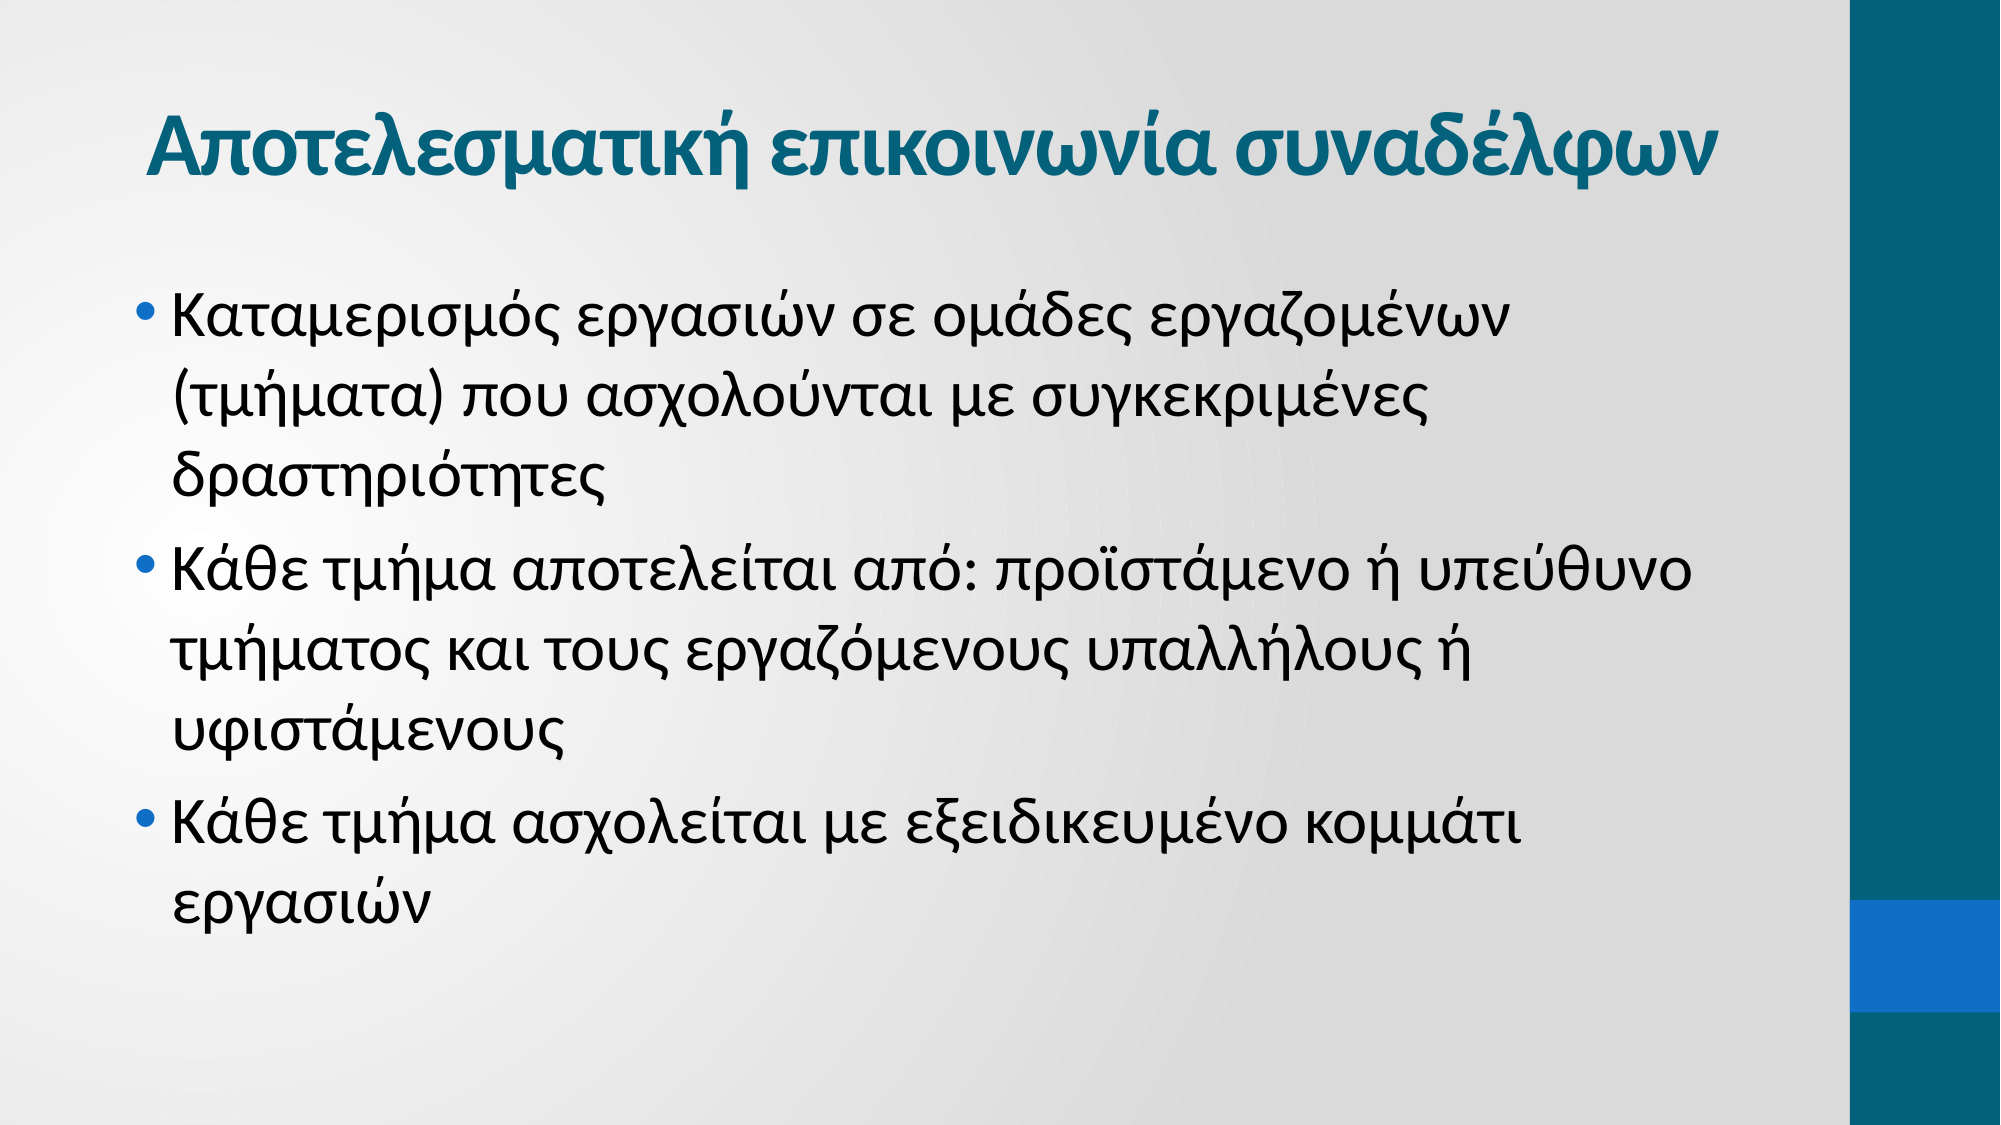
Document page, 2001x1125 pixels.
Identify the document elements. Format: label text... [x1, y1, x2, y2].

title Αποτελεσματική επικοινωνία συναδέλφων [99, 45, 1767, 233]
list Καταμερισμός εργασιών σε ομάδες εργαζομένων (τμήματα) που ασχολούνται με συγκεκριμένες δραστηριότητες Κάθε τμήμα αποτελείται από: προϊστάμενο ή υπεύθυνο τμήματος και τους εργαζόμενους υπαλλήλους ή υφιστάμενους Κάθε τμήμα ασχολείται με εξειδικευμένο κομμάτι εργασιών [99, 262, 1767, 1050]
